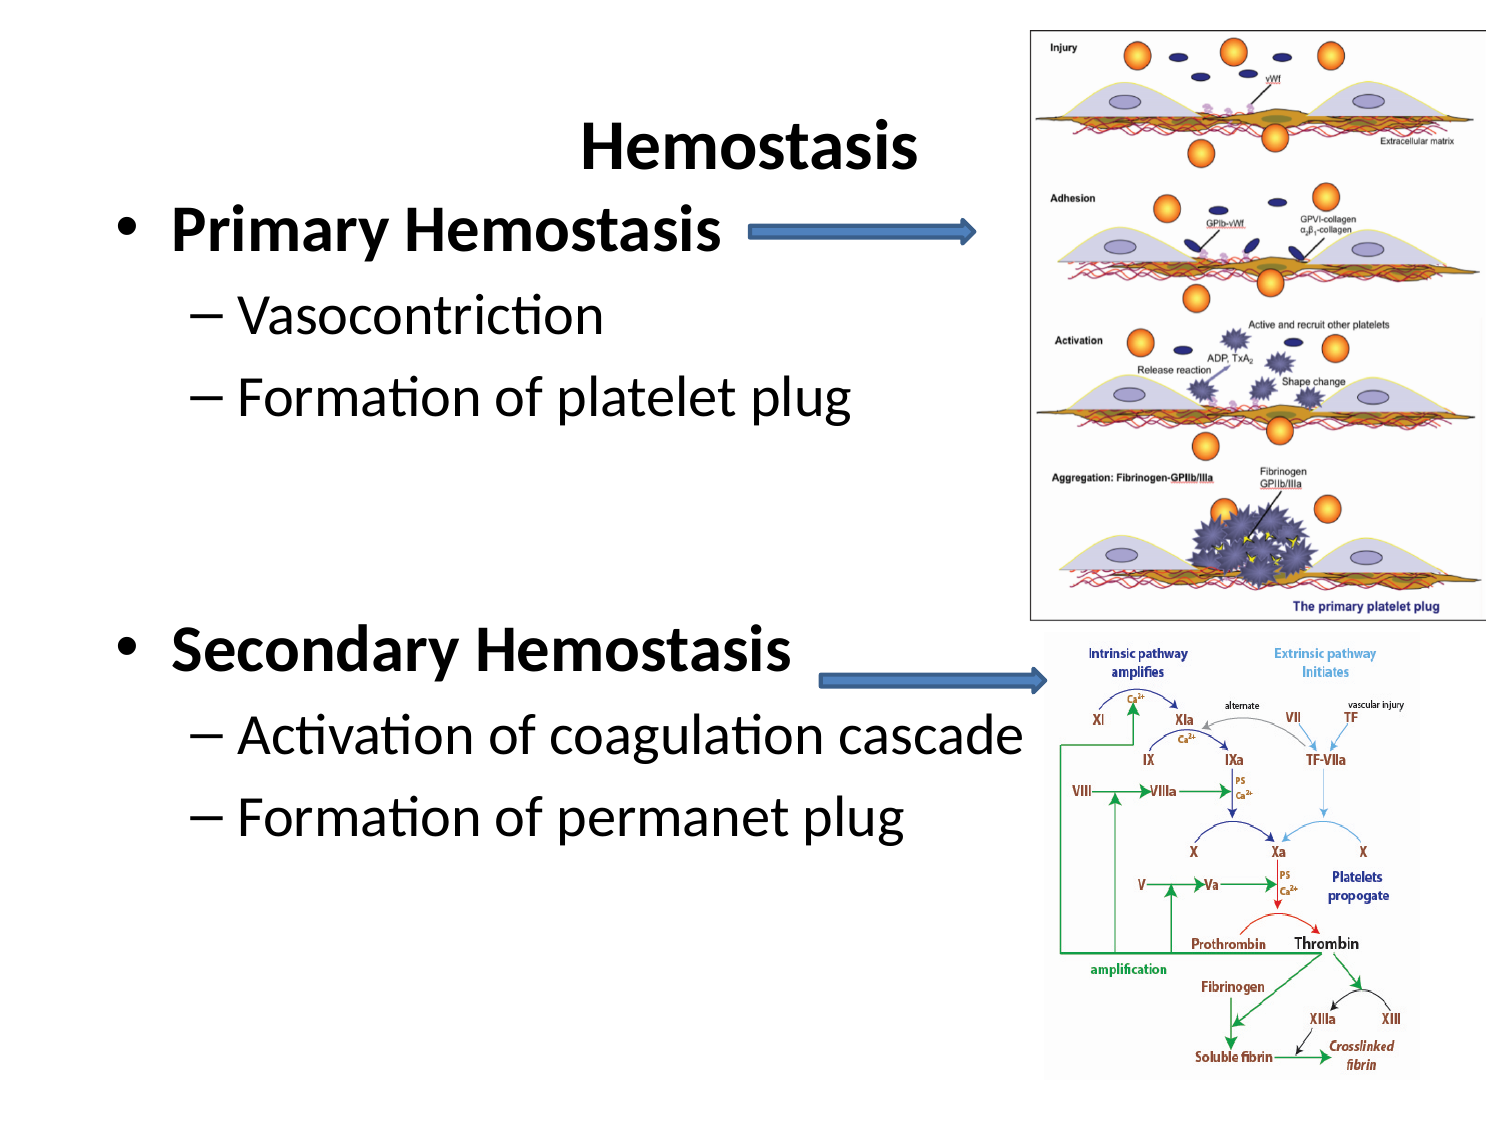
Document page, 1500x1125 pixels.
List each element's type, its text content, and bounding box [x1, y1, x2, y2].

picture [1029, 30, 1486, 1095]
text_box [747, 217, 977, 246]
text_box [818, 672, 1024, 689]
list Primary Hemostasis Vasocontriction Formation of platelet plug Secondary Hemostasis Activation of coagulation cascade Formation of permanet plug [100, 177, 1024, 920]
title Hemostasis [75, 90, 1024, 278]
